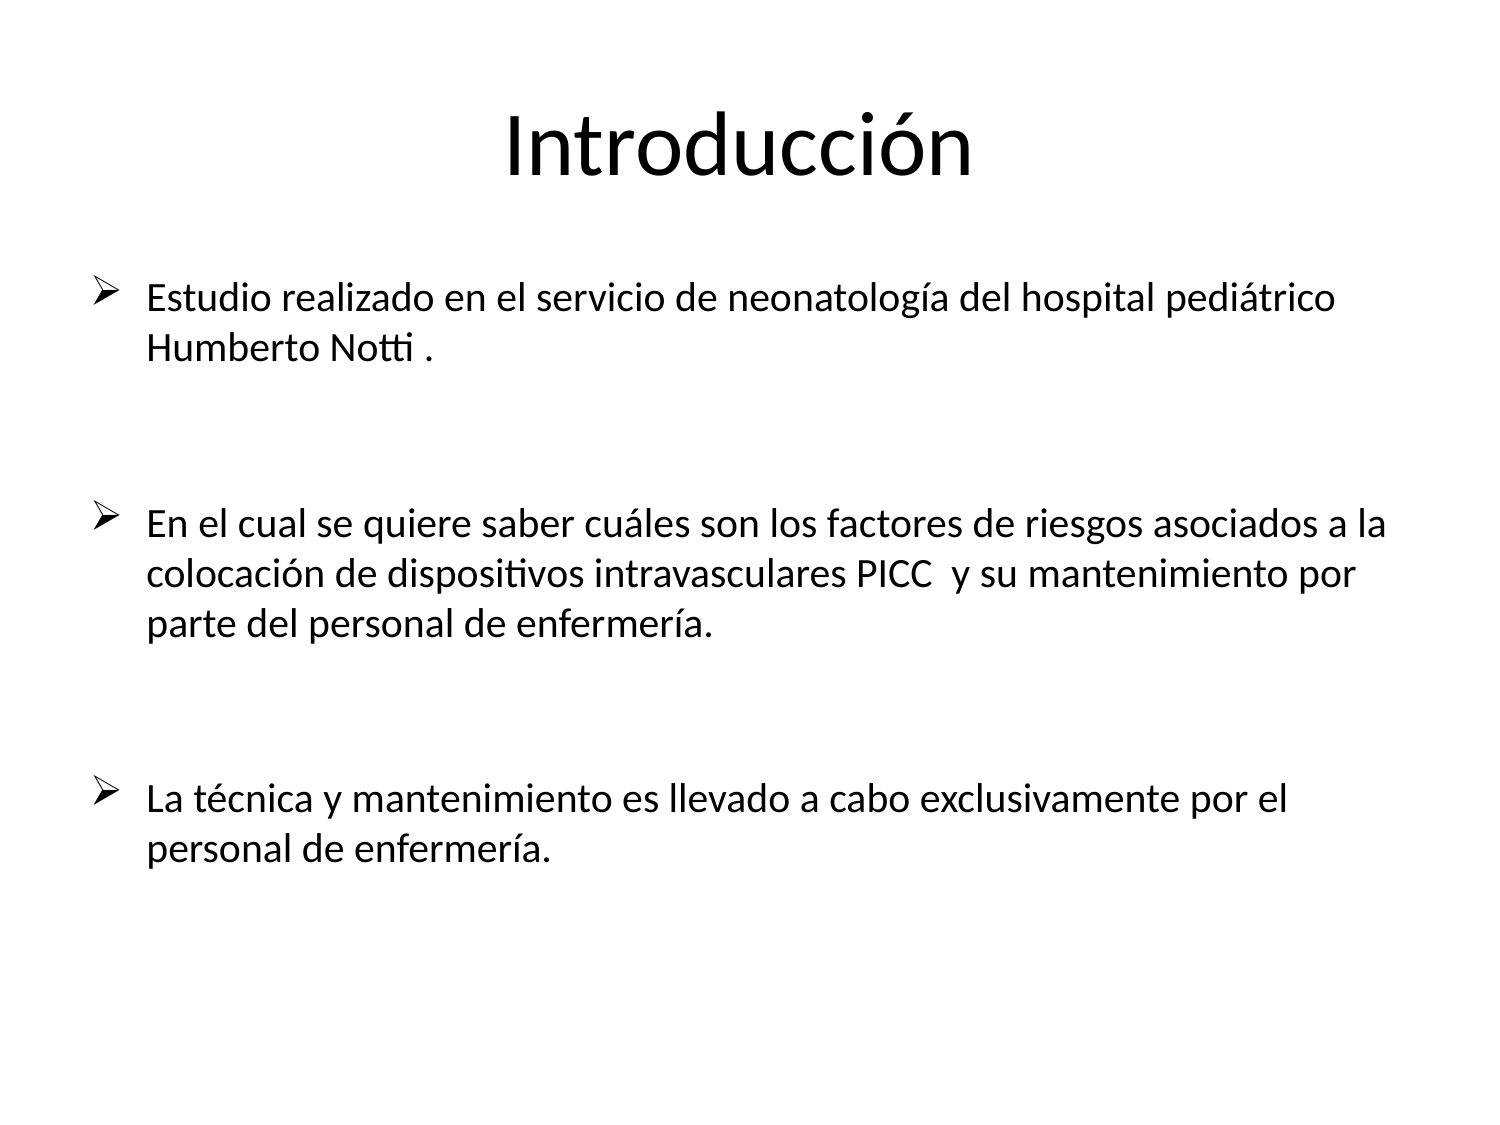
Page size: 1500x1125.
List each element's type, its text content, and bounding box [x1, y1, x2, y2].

title Introducción [75, 45, 1425, 233]
list Estudio realizado en el servicio de neonatología del hospital pediátrico Humberto Notti . En el cual se quiere saber cuáles son los factores de riesgos asociados a la colocación de dispositivos intravasculares PICC y su mantenimiento por parte del personal de enfermería. La técnica y mantenimiento es llevado a cabo exclusivamente por el personal de enfermería. [75, 262, 1425, 1005]
